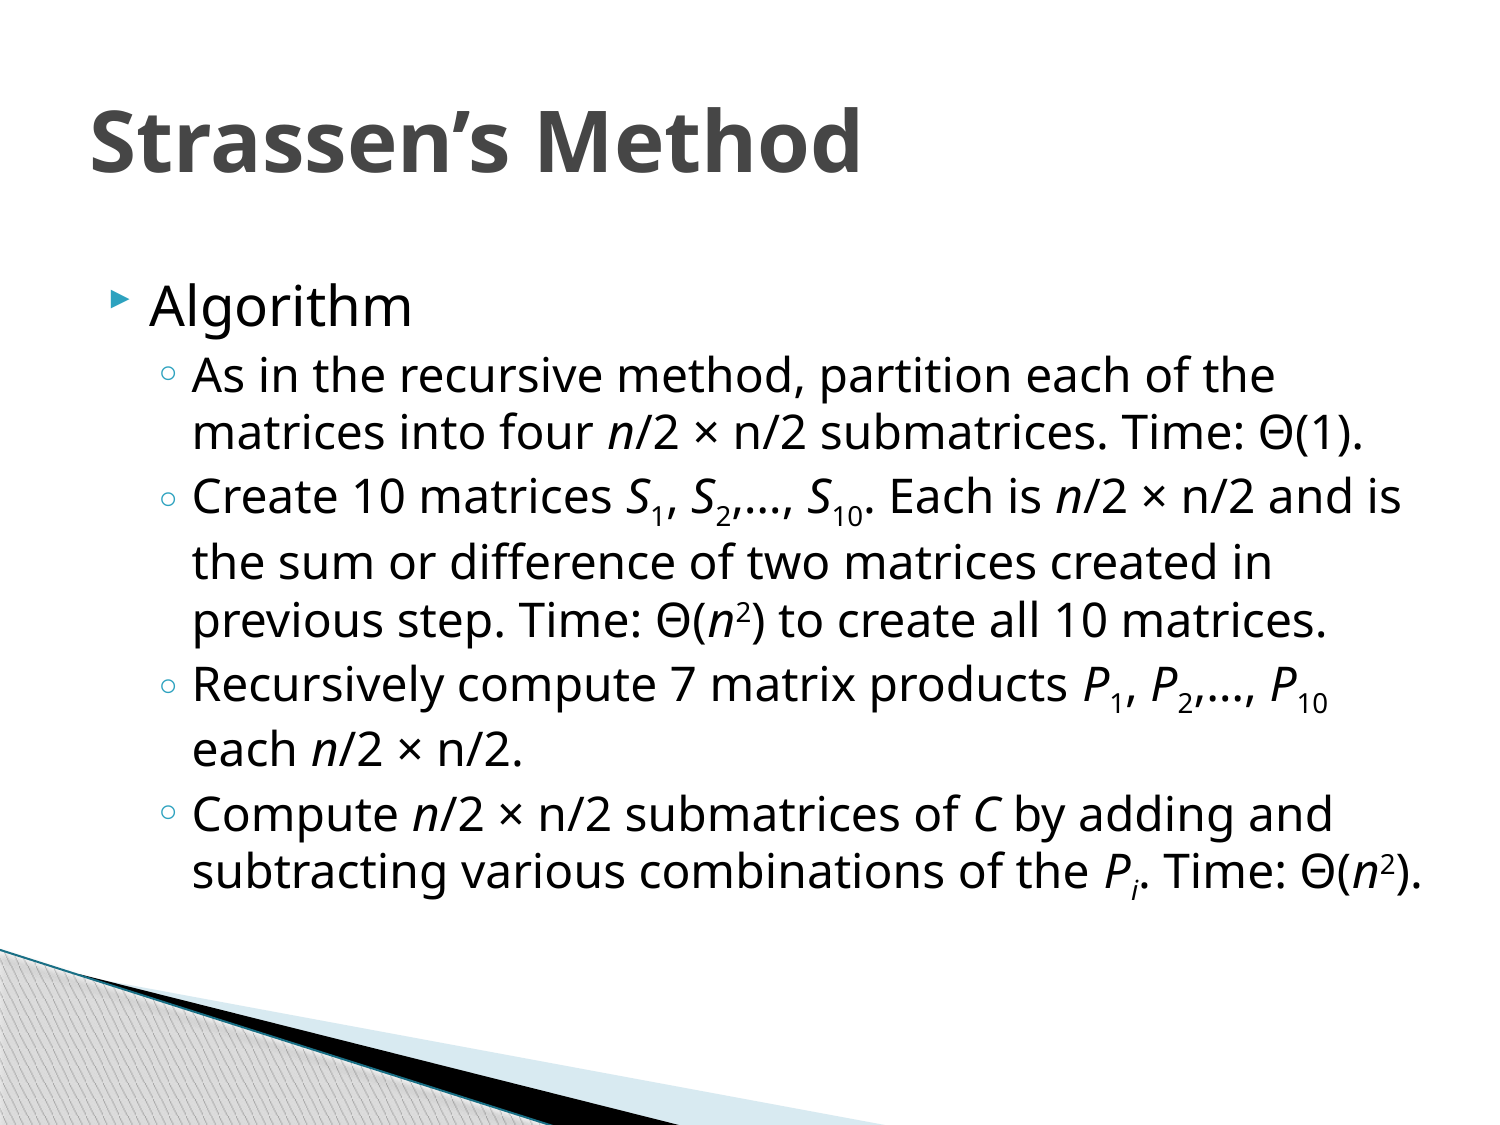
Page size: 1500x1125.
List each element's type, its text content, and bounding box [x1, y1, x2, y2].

title Strassen’s Method [75, 45, 1425, 233]
list Algorithm As in the recursive method, partition each of the matrices into four n/2 × n/2 submatrices. Time: Θ(1). Create 10 matrices S1, S2,…, S10. Each is n/2 × n/2 and is the sum or difference of two matrices created in previous step. Time: Θ(n2) to create all 10 matrices. Recursively compute 7 matrix products P1, P2,…, P10 each n/2 × n/2. Compute n/2 × n/2 submatrices of C by adding and subtracting various combinations of the Pi. Time: Θ(n2). [75, 262, 1456, 1005]
